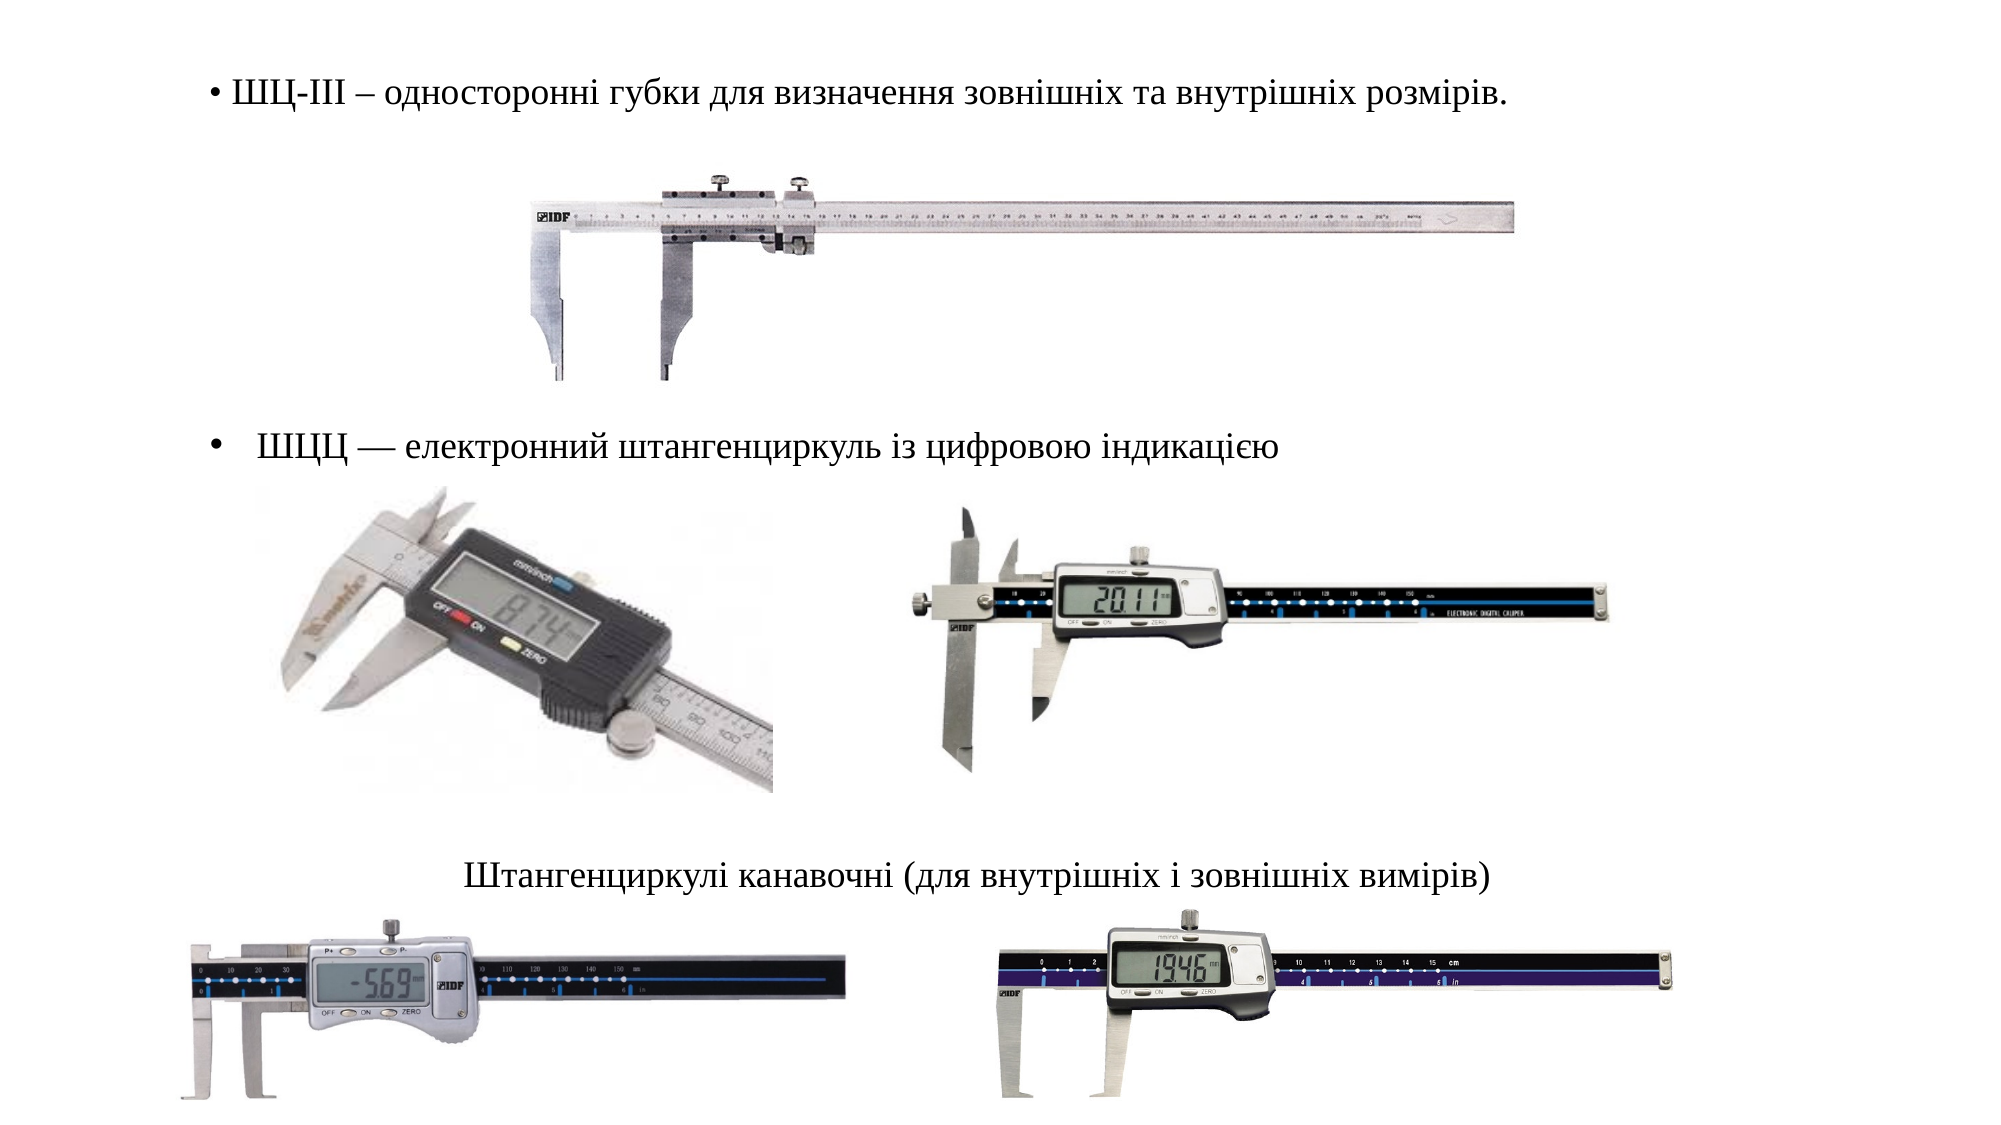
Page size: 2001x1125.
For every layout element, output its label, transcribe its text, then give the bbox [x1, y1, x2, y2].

picture [519, 146, 1546, 407]
picture [978, 904, 1685, 1103]
text_box ШЦЦ — електронний штангенциркуль із цифровою індикацією [194, 413, 1511, 474]
text_box Штангенциркулі канавочні (для внутрішніх і зовнішніх вимірів) [374, 839, 1626, 903]
picture [255, 486, 773, 793]
text_box • ШЦ-III – односторонні губки для визначення зовнішніх та внутрішніх розмірів. [120, 56, 1750, 120]
picture [906, 499, 1626, 774]
picture [175, 914, 853, 1106]
